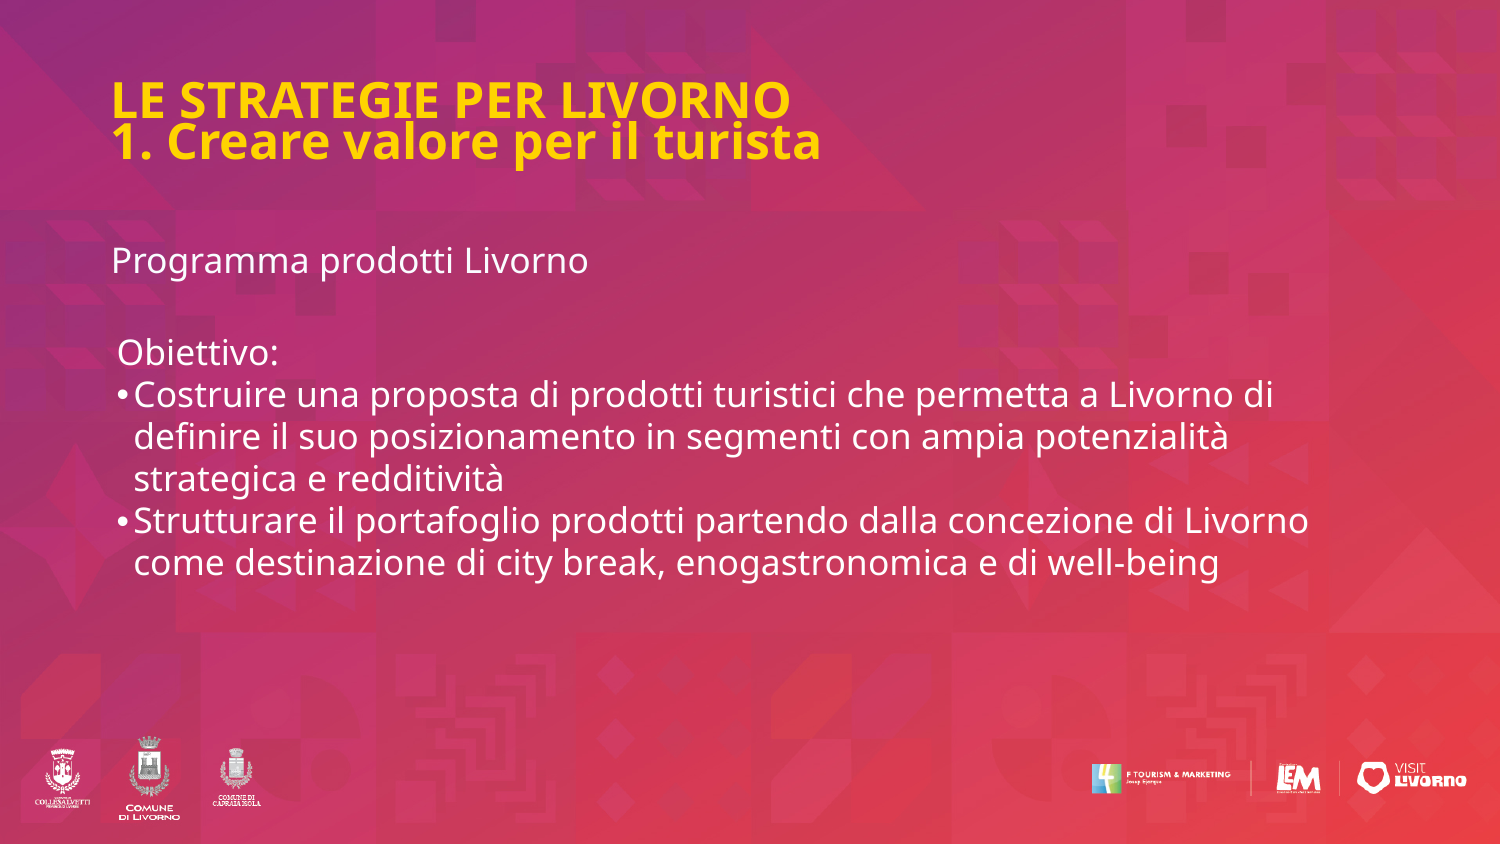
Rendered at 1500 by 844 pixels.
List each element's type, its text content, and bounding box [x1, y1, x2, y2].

text_box Obiettivo: Costruire una proposta di prodotti turistici che permetta a Livorno di definire il suo posizionamento in segmenti con ampia potenzialità strategica e redditività Strutturare il portafoglio prodotti partendo dalla concezione di Livorno come destinazione di city break, enogastronomica e di well-being [109, 324, 1350, 592]
list Programma prodotti Livorno [102, 231, 875, 301]
picture [0, 0, 1500, 844]
title LE STRATEGIE PER LIVORNO 1. Creare valore per il turista [102, 44, 1398, 209]
